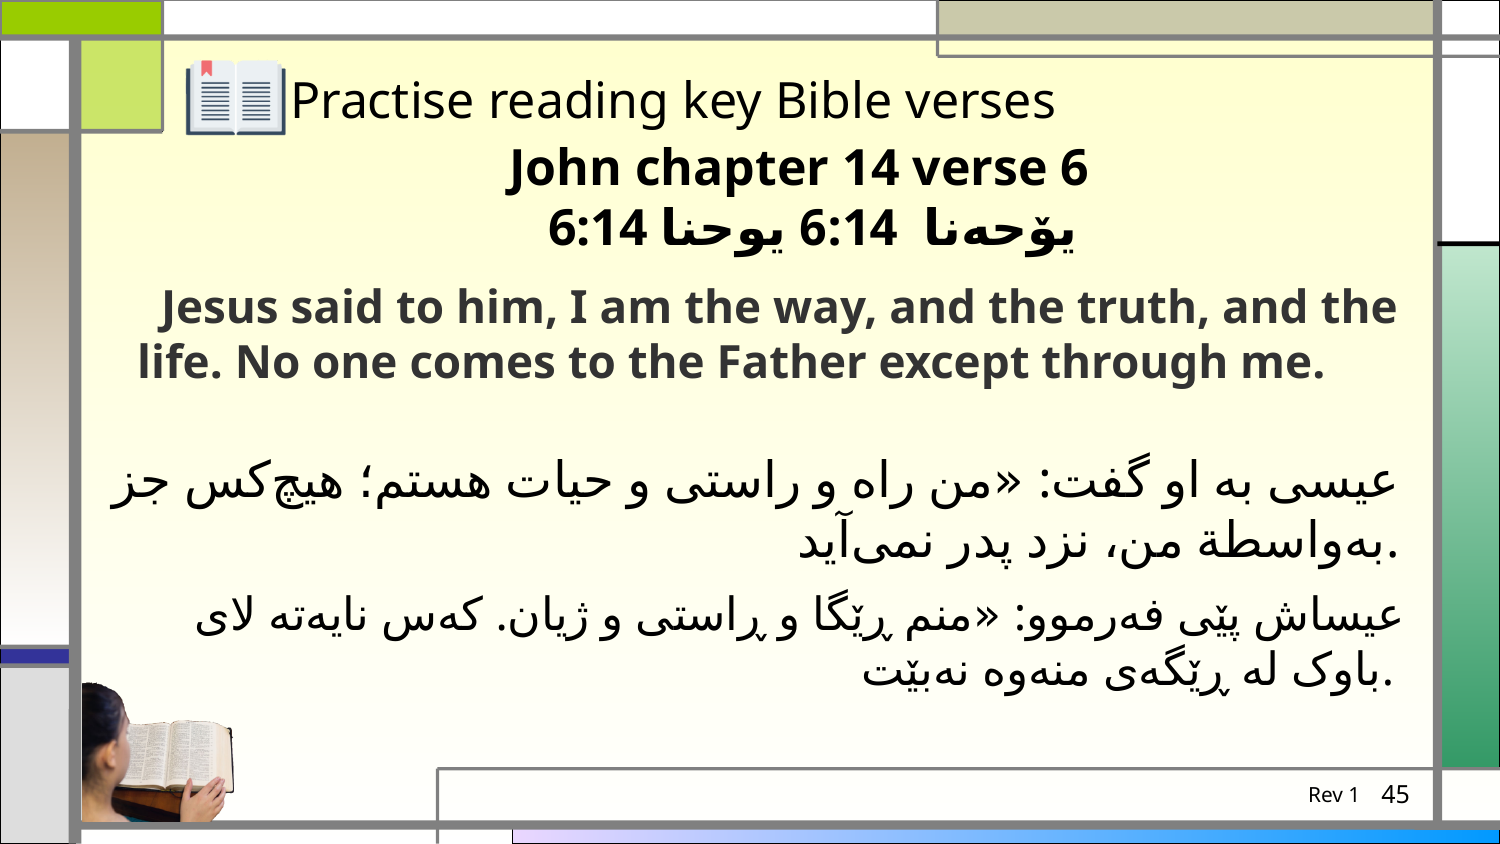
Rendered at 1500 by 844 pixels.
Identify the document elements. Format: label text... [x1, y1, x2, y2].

text_box عیسی به او گفت: «من راه و راستی و حیات هستم؛ هیچ‌کس جز به‌‌واسطة من، نزد پدر نمی‌آید. [91, 440, 1415, 575]
picture [176, 53, 291, 143]
text_box عیساش پێی فەرموو: «منم ڕێگا و ڕاستی و ژیان. کەس نایەتە لای باوک لە ڕێگەی منەوە نەبێت. [157, 577, 1421, 703]
picture [81, 682, 235, 822]
slide_number 45 [1074, 770, 1425, 818]
text_box John chapter 14 verse 6 6:14 یۆحەنا 6:14 یوحنا [91, 128, 1326, 264]
text_box Jesus said to him, I am the way, and the truth, and the life. No one comes to the Father except through me. [122, 270, 1457, 410]
text_box Practise reading key Bible verses [147, 15, 1199, 128]
text_box Rev 1 [1293, 774, 1387, 814]
